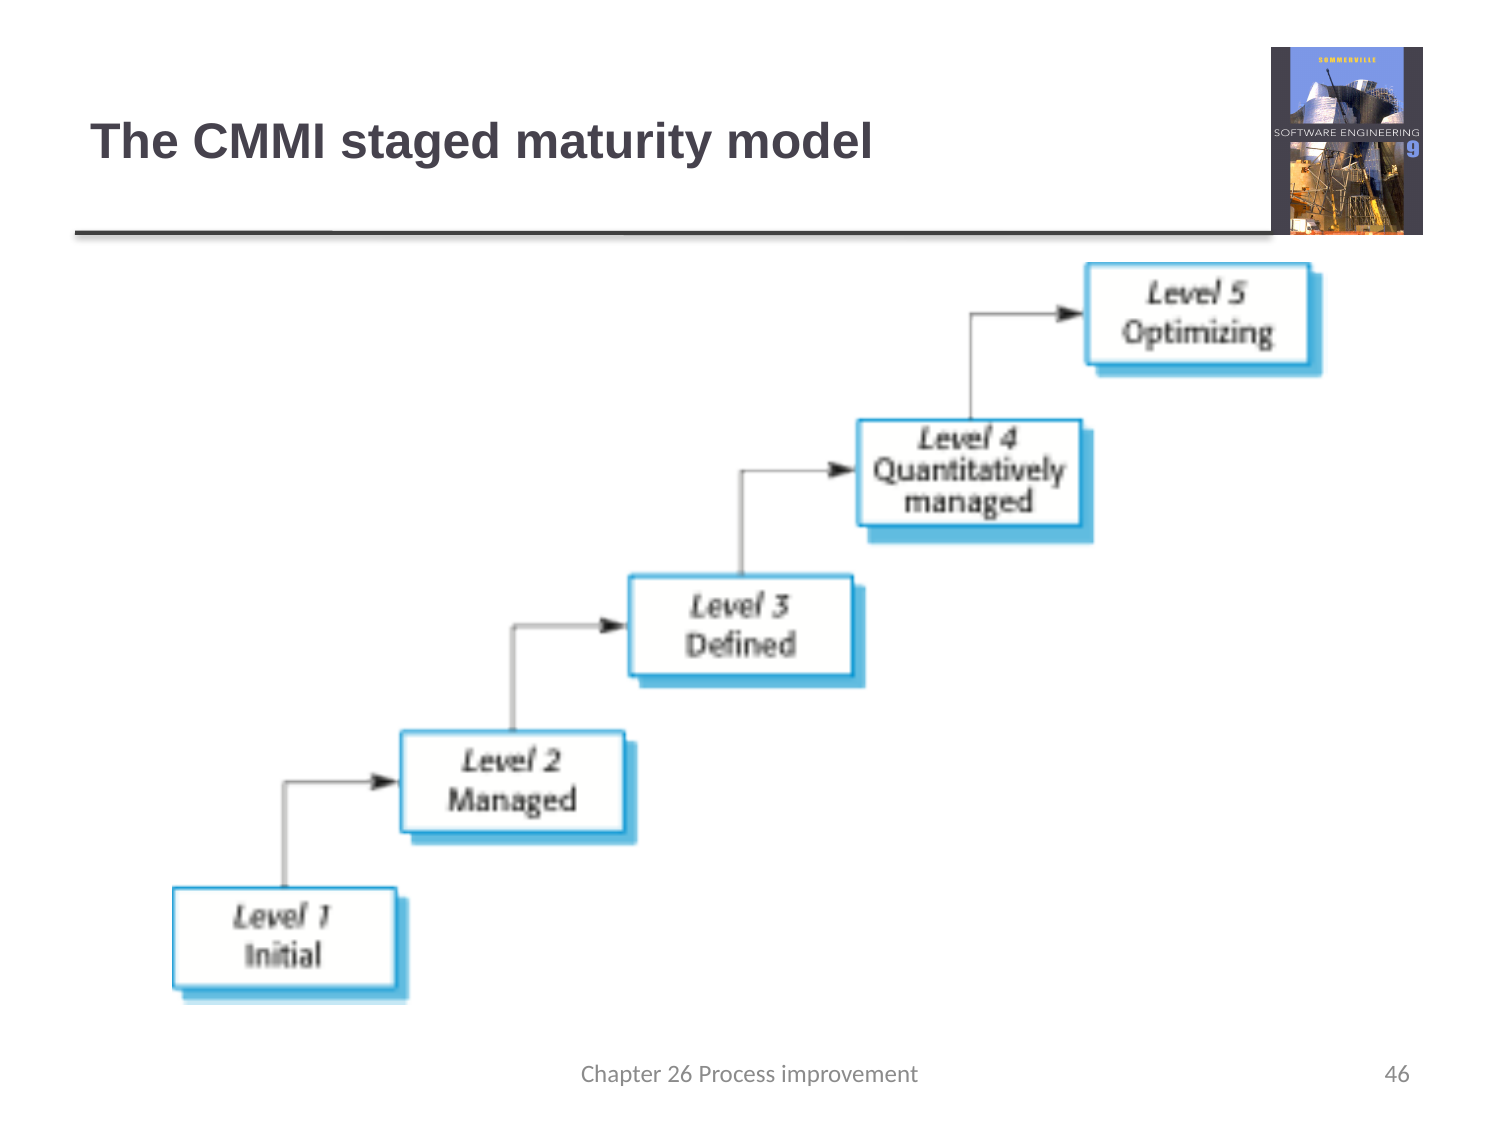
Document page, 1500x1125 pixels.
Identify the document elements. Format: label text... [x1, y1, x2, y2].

picture [1272, 47, 1423, 235]
footer Chapter 26 Process improvement [512, 1042, 988, 1103]
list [74, 262, 1426, 1006]
slide_number 46 [1074, 1042, 1425, 1103]
title The CMMI staged maturity model [74, 44, 1272, 233]
